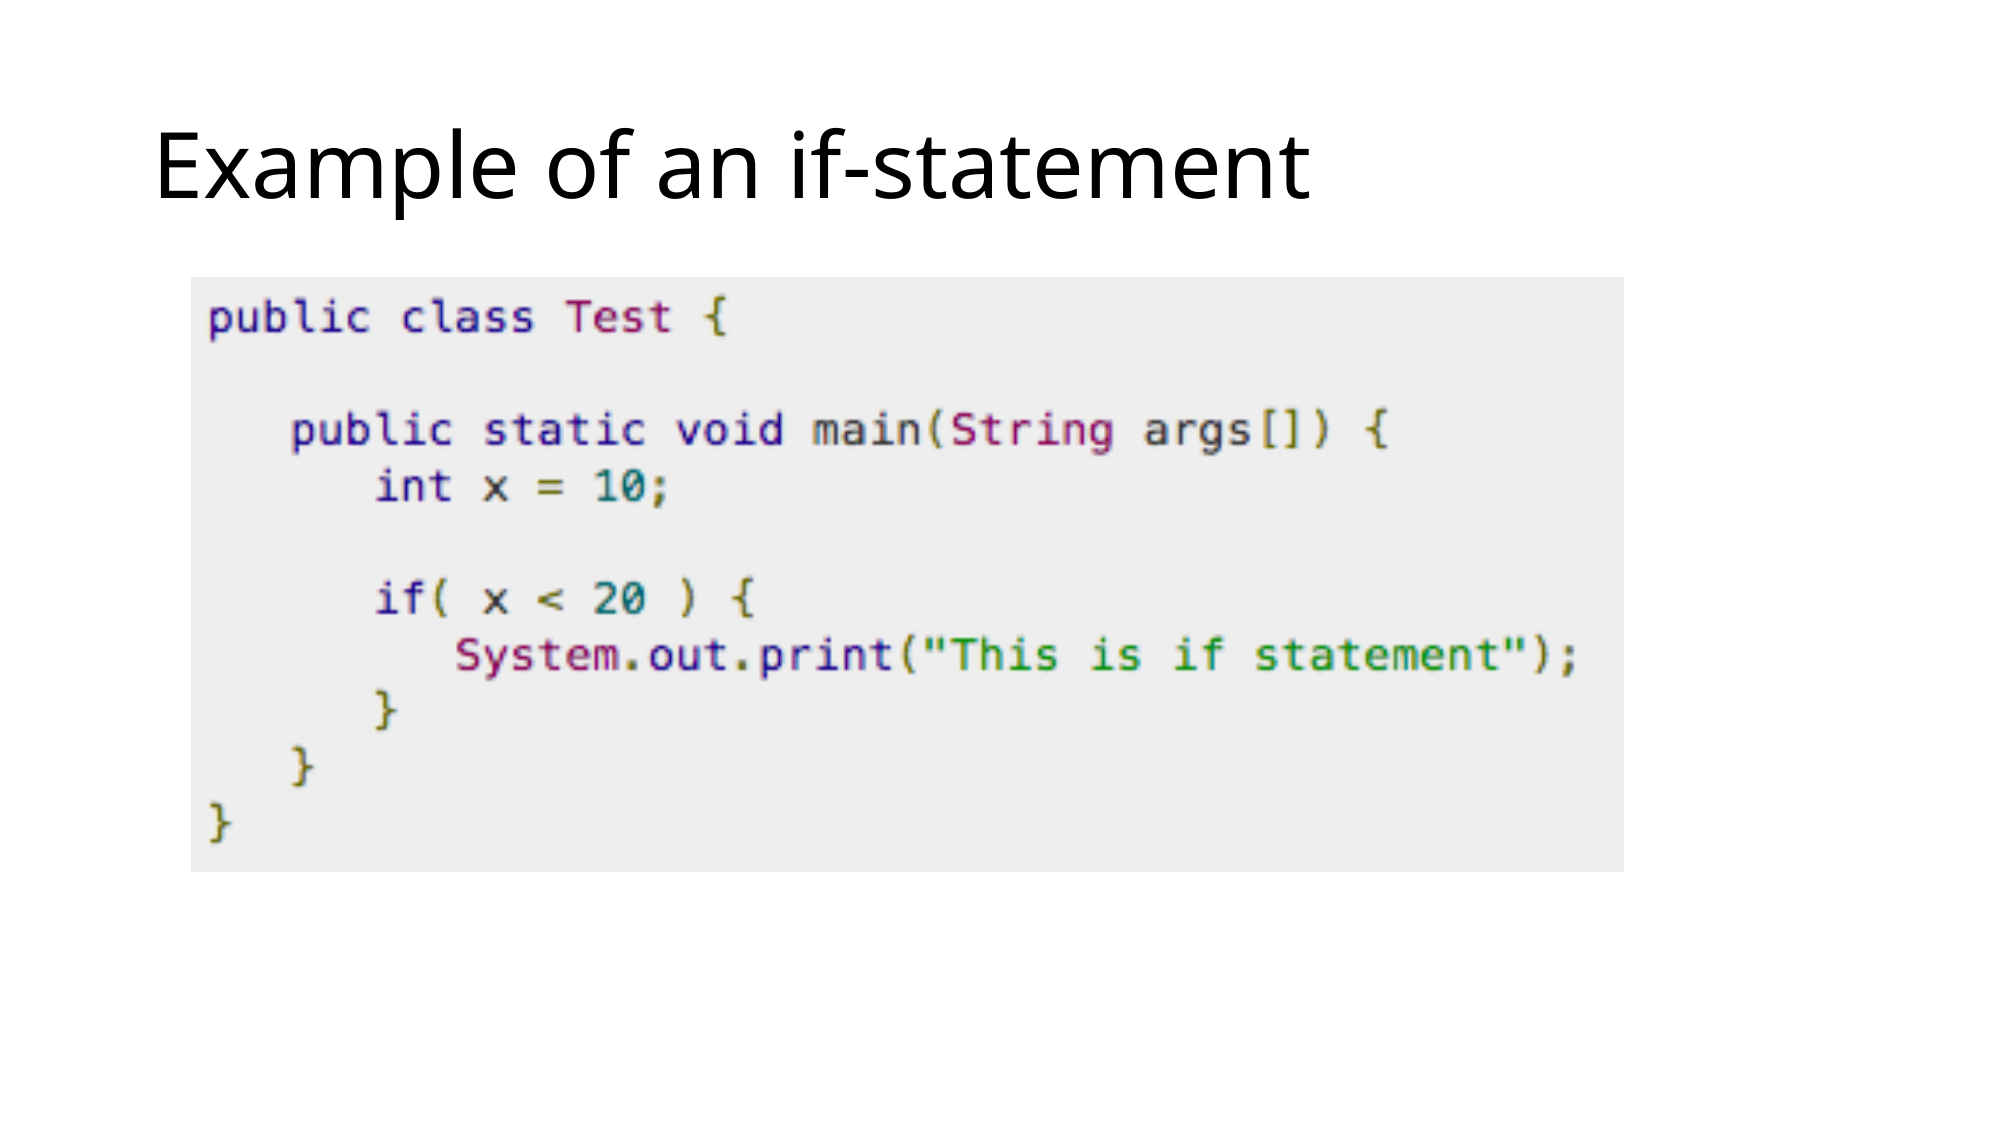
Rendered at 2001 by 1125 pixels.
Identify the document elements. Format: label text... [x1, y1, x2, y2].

title Example of an if-statement [137, 59, 1863, 278]
picture [191, 277, 1624, 872]
